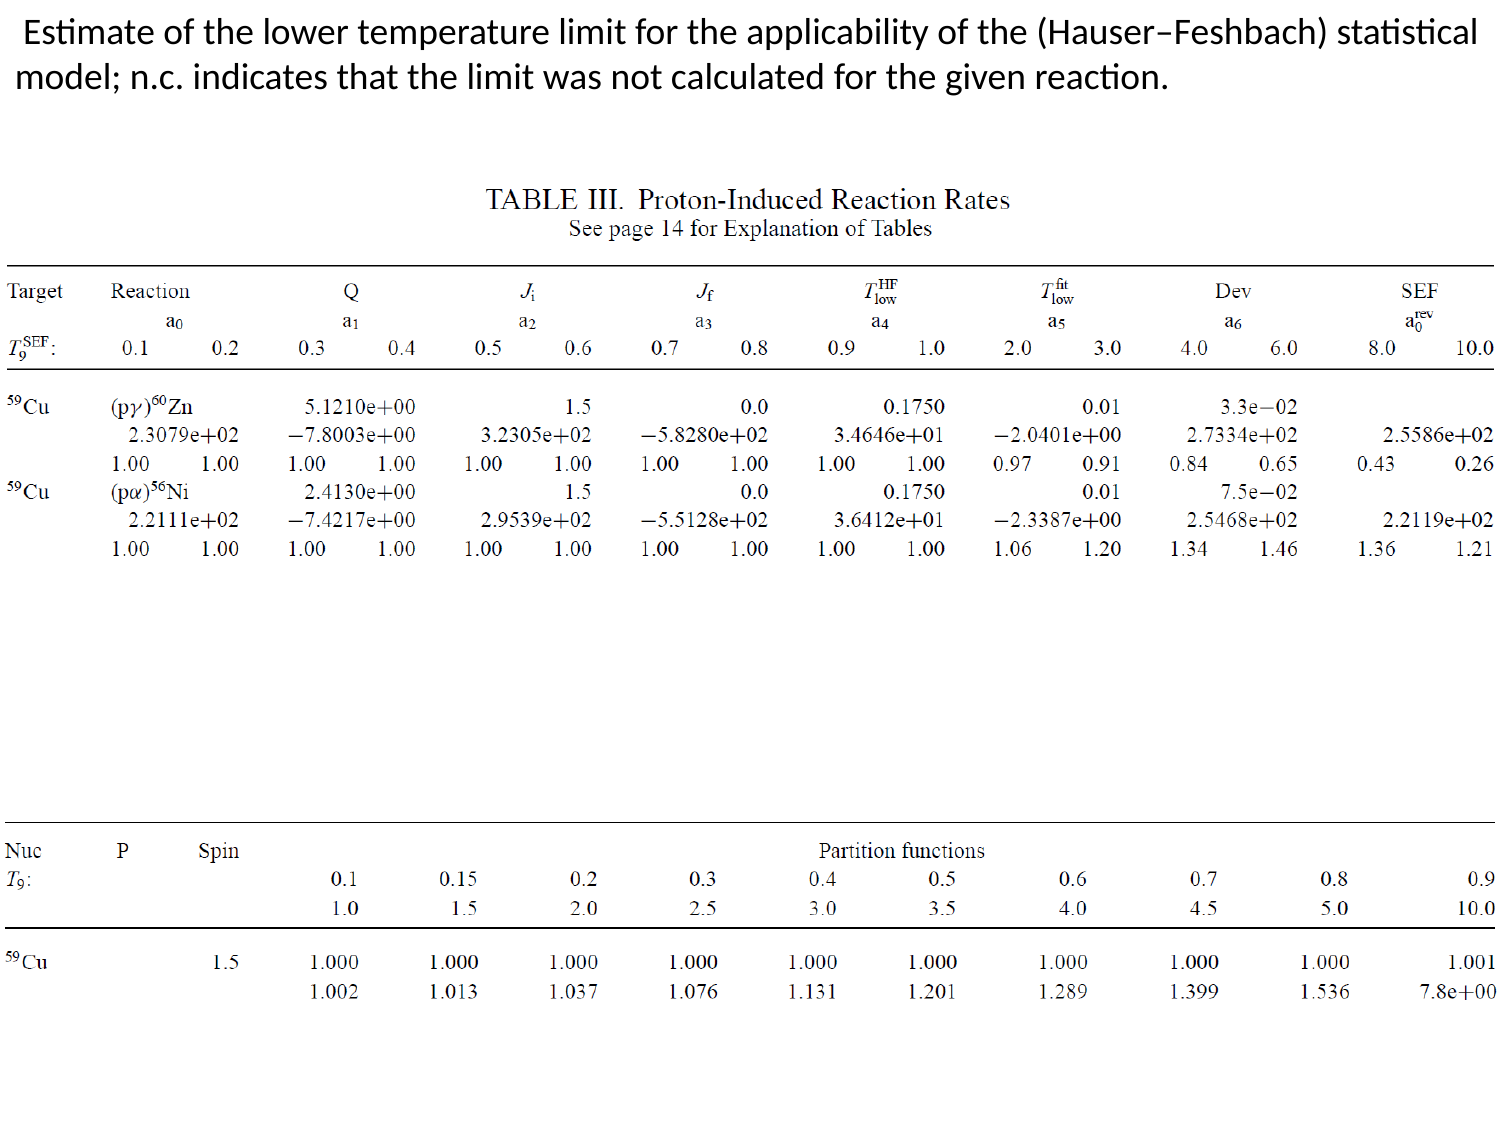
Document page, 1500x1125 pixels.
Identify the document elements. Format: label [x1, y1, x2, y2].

picture [0, 169, 1500, 383]
picture [0, 816, 1500, 933]
picture [0, 389, 1500, 563]
picture [0, 949, 1500, 1005]
